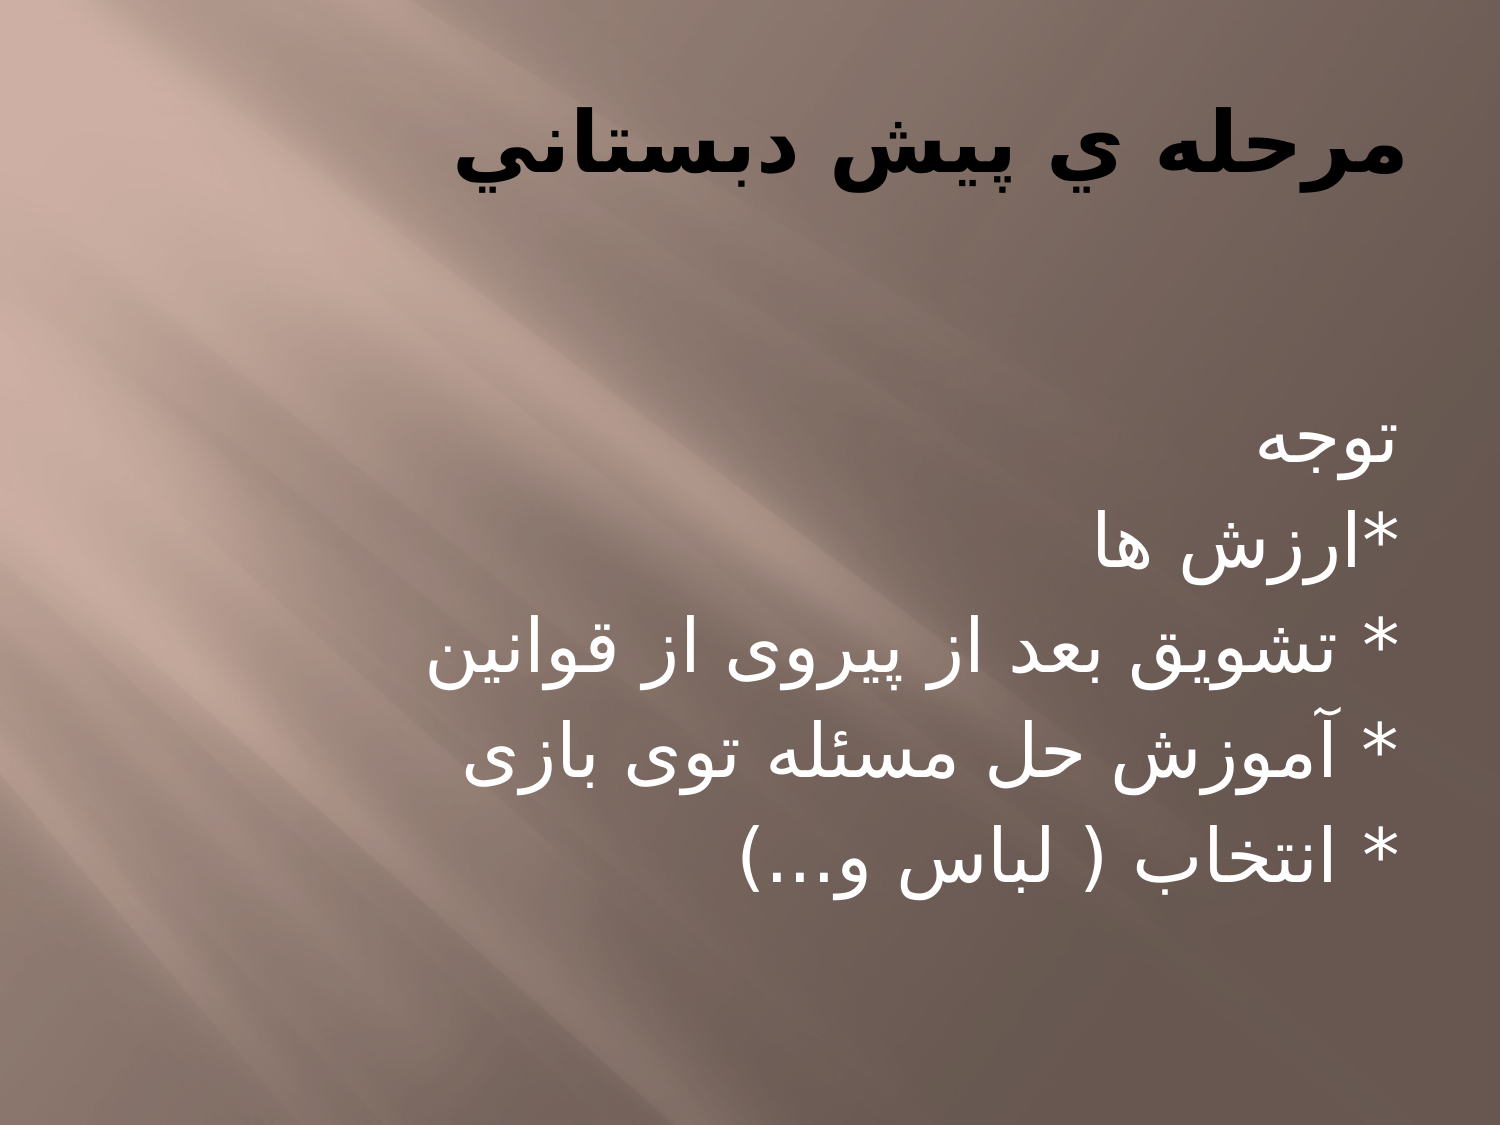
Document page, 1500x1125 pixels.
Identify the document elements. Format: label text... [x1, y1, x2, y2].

title مرحله ي پيش دبستاني [75, 45, 1425, 233]
list توجه *ارزش ها * تشویق بعد از پیروی از قوانین * آموزش حل مسئله توی بازی * انتخاب ( لباس و...) [87, 275, 1438, 1079]
